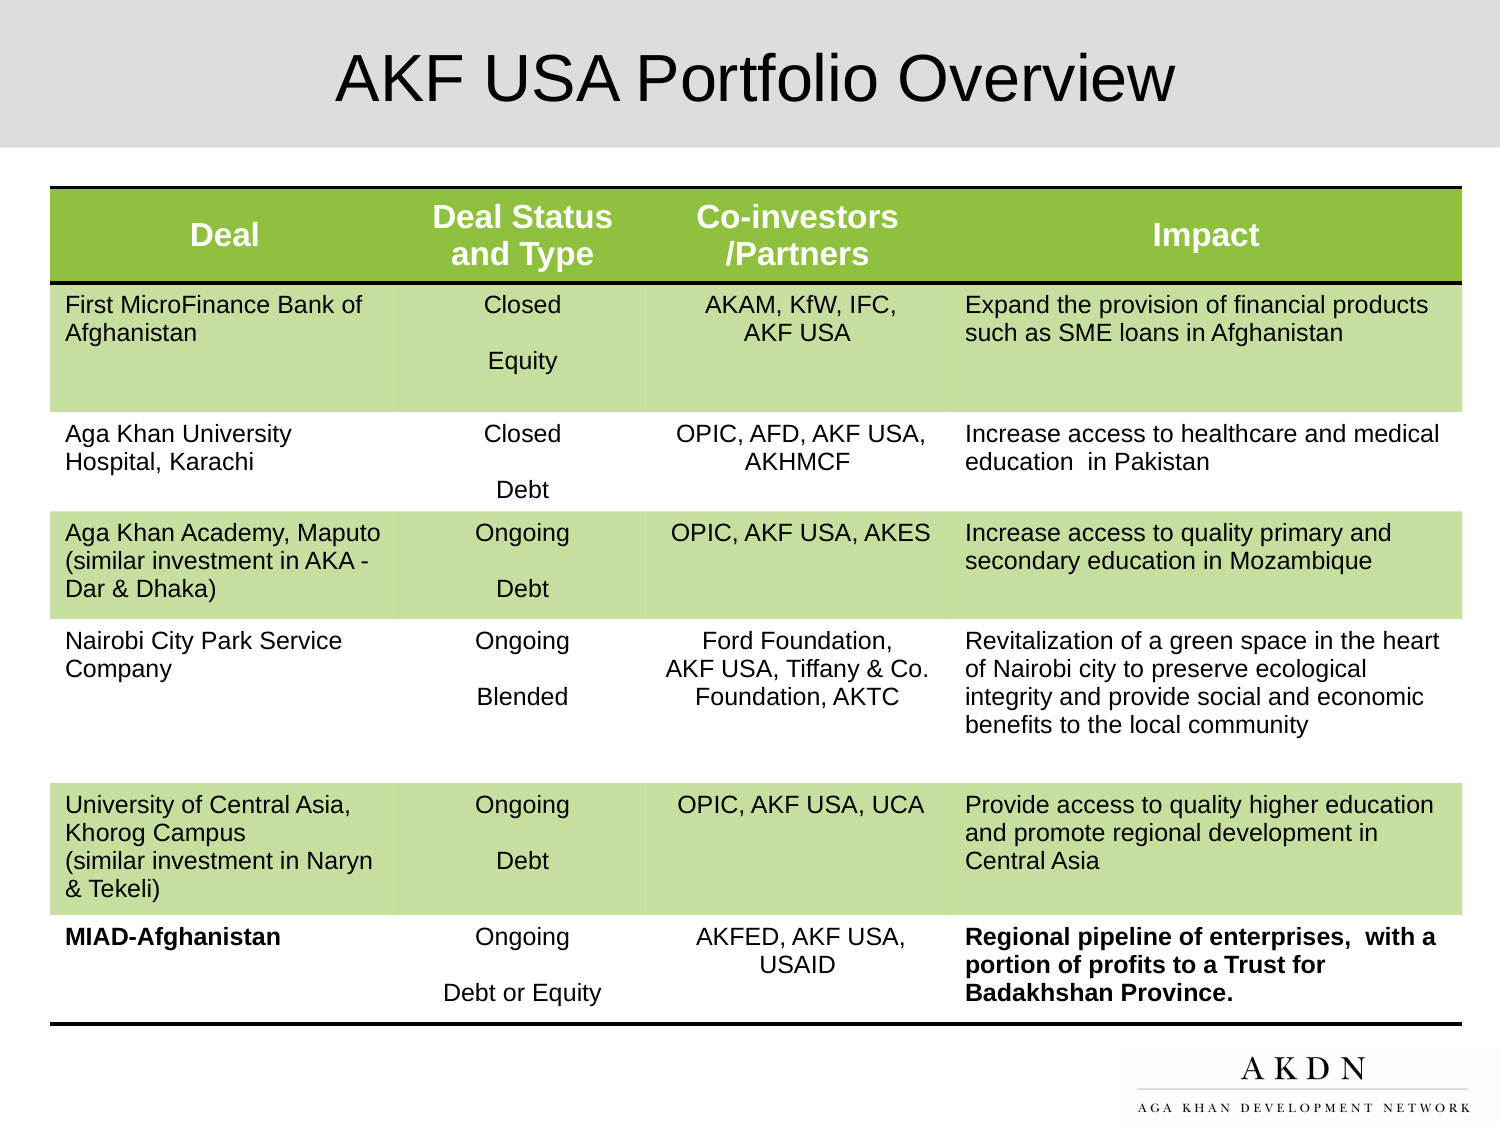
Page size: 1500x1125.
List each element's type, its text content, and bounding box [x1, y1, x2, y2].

table_cell First MicroFinance Bank of Afghanistan [50, 285, 400, 412]
table_cell Closed Debt [400, 412, 645, 511]
table_cell OPIC, AFD, AKF USA, AKHMCF [645, 412, 950, 511]
table_cell Expand the provision of financial products such as SME loans in Afghanistan [950, 285, 1462, 412]
table_header Deal [50, 189, 400, 281]
table_cell Ford Foundation, AKF USA, Tiffany & Co. Foundation, AKTC [645, 619, 950, 783]
table_header Co-investors /Partners [645, 189, 950, 281]
table_cell Ongoing Debt or Equity [400, 915, 645, 1022]
title AKF USA Portfolio Overview [12, 30, 1500, 119]
table_cell AKAM, KfW, IFC, AKF USA [645, 285, 950, 412]
table_cell University of Central Asia, Khorog Campus (similar investment in Naryn & Tekeli) [50, 783, 400, 915]
table_cell Aga Khan Academy, Maputo (similar investment in AKA - Dar & Dhaka) [50, 511, 400, 619]
table_cell AKFED, AKF USA, USAID [645, 915, 950, 1022]
table_cell Ongoing Debt [400, 783, 645, 915]
table_cell Revitalization of a green space in the heart of Nairobi city to preserve ecological integrity and provide social and economic benefits to the local community [950, 619, 1462, 783]
table_cell Increase access to quality primary and secondary education in Mozambique [950, 511, 1462, 619]
table_cell Ongoing Blended [400, 619, 645, 783]
table_cell OPIC, AKF USA, UCA [645, 783, 950, 915]
table_cell OPIC, AKF USA, AKES [645, 511, 950, 619]
table_cell Ongoing Debt [400, 511, 645, 619]
table_cell Aga Khan University Hospital, Karachi [50, 412, 400, 511]
table_cell Regional pipeline of enterprises, with a portion of profits to a Trust for Badakhshan Province. [950, 915, 1462, 1022]
table_header Deal Status and Type [400, 189, 645, 281]
picture [1122, 1049, 1500, 1125]
table_cell Closed Equity [400, 285, 645, 412]
table_cell MIAD-Afghanistan [50, 915, 400, 1022]
table_cell Provide access to quality higher education and promote regional development in Central Asia [950, 783, 1462, 915]
table_cell Nairobi City Park Service Company [50, 619, 400, 783]
table_cell Increase access to healthcare and medical education in Pakistan [950, 412, 1462, 511]
table_header Impact [950, 189, 1462, 281]
